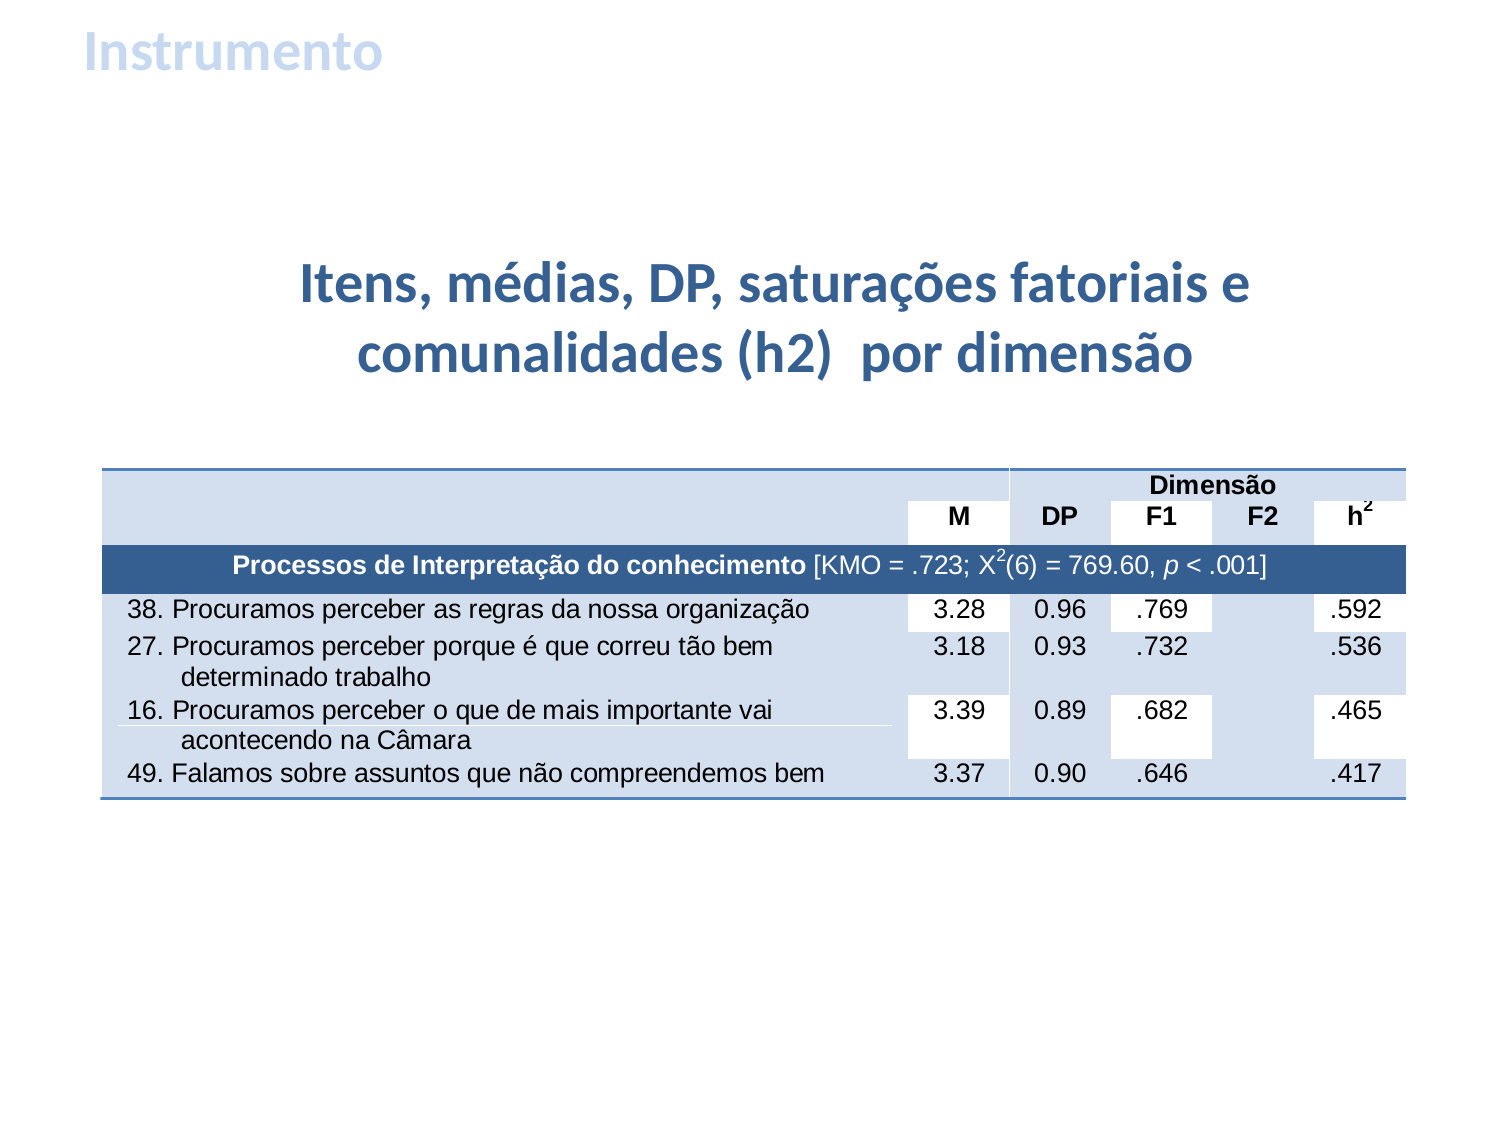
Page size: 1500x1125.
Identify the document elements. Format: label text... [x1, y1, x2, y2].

title Itens, médias, DP, saturações fatoriais e comunalidades (h2) por dimensão [100, 219, 1451, 408]
picture [100, 467, 1408, 834]
text_box Instrumento [0, 0, 467, 94]
